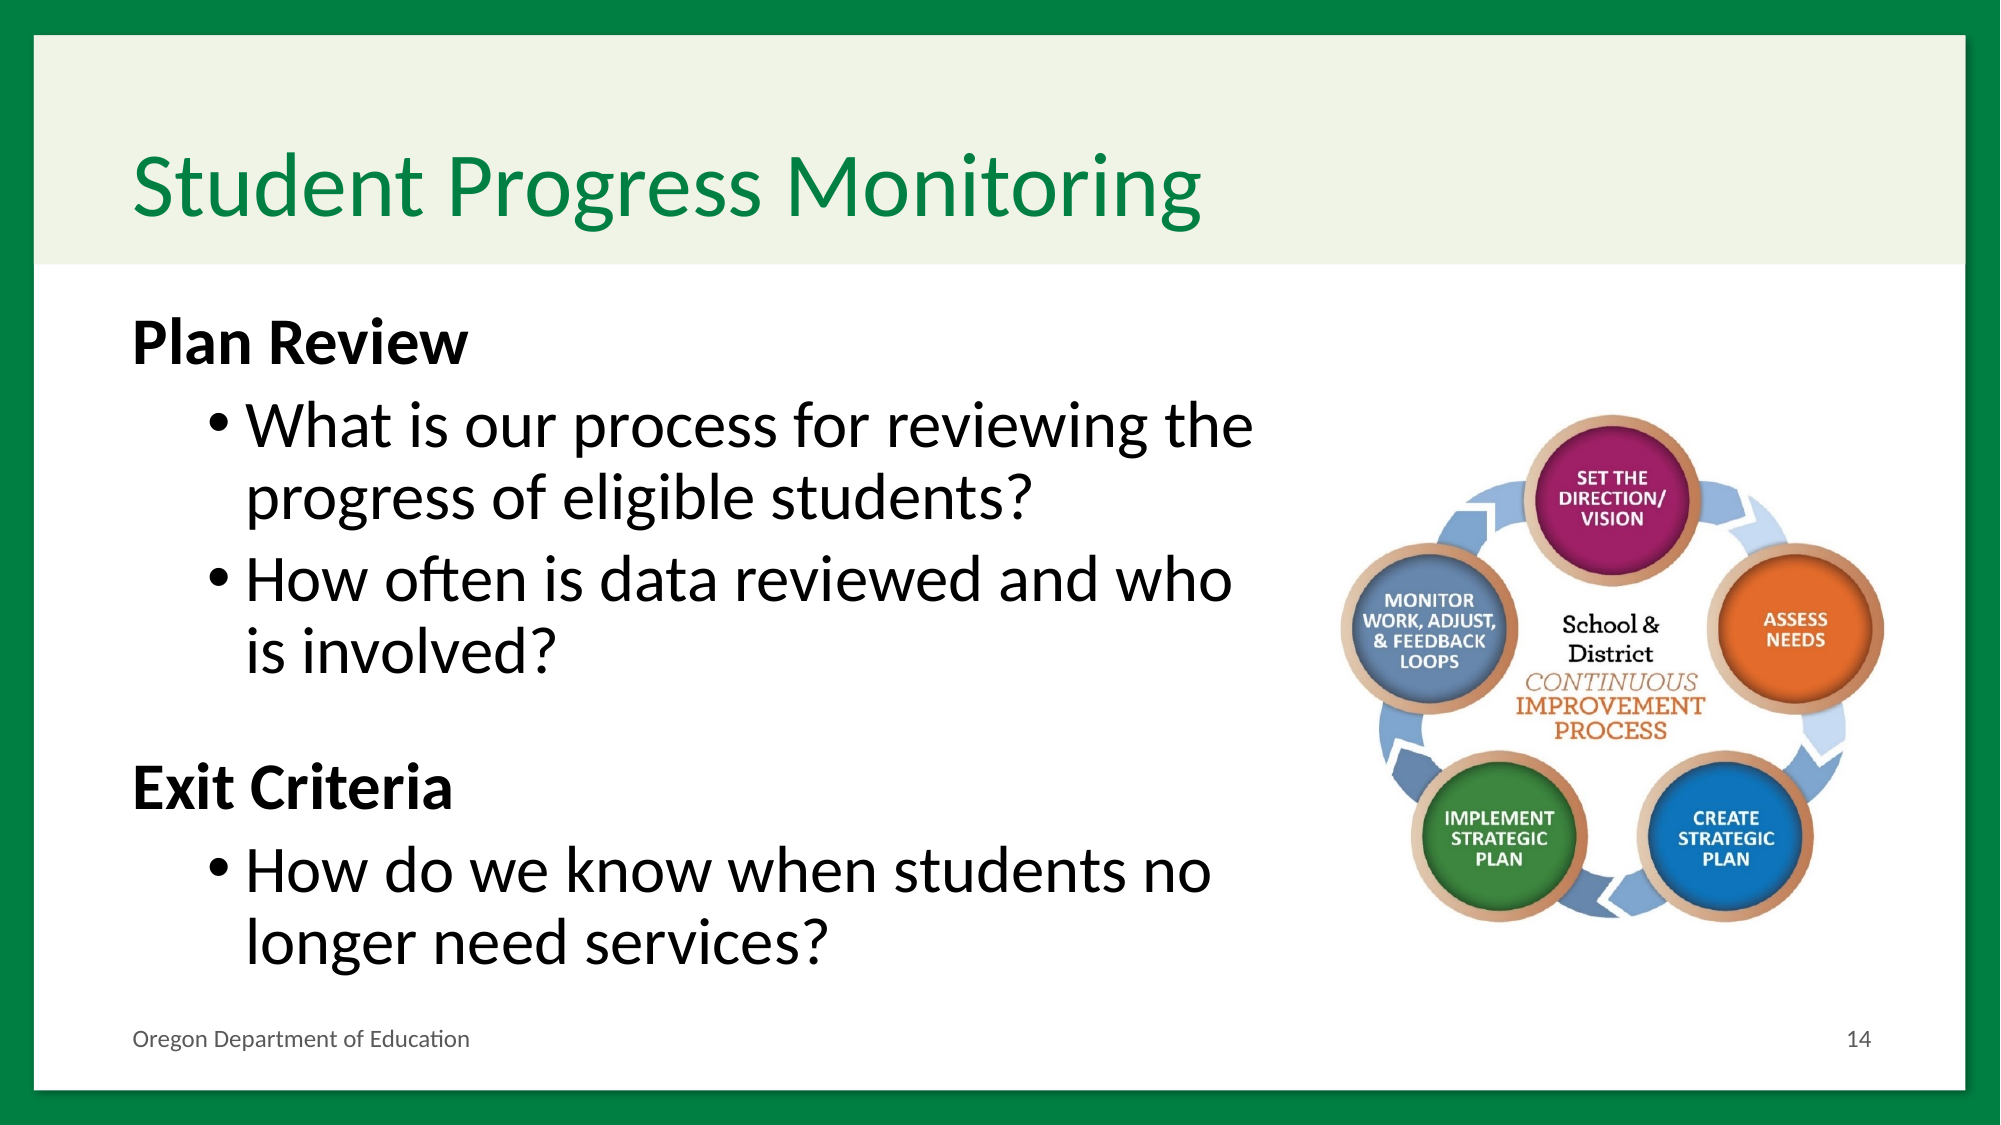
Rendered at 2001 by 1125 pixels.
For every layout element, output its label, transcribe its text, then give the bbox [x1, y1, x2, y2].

footer Oregon Department of Education [117, 1007, 588, 1068]
slide_number 14 [1412, 1007, 1887, 1068]
list Plan Review What is our process for reviewing the progress of eligible students? How often is data reviewed and who is involved? Exit Criteria How do we know when students no longer need services? [117, 299, 1305, 1062]
title Student Progress Monitoring [117, 75, 1887, 244]
picture [1284, 409, 1930, 952]
